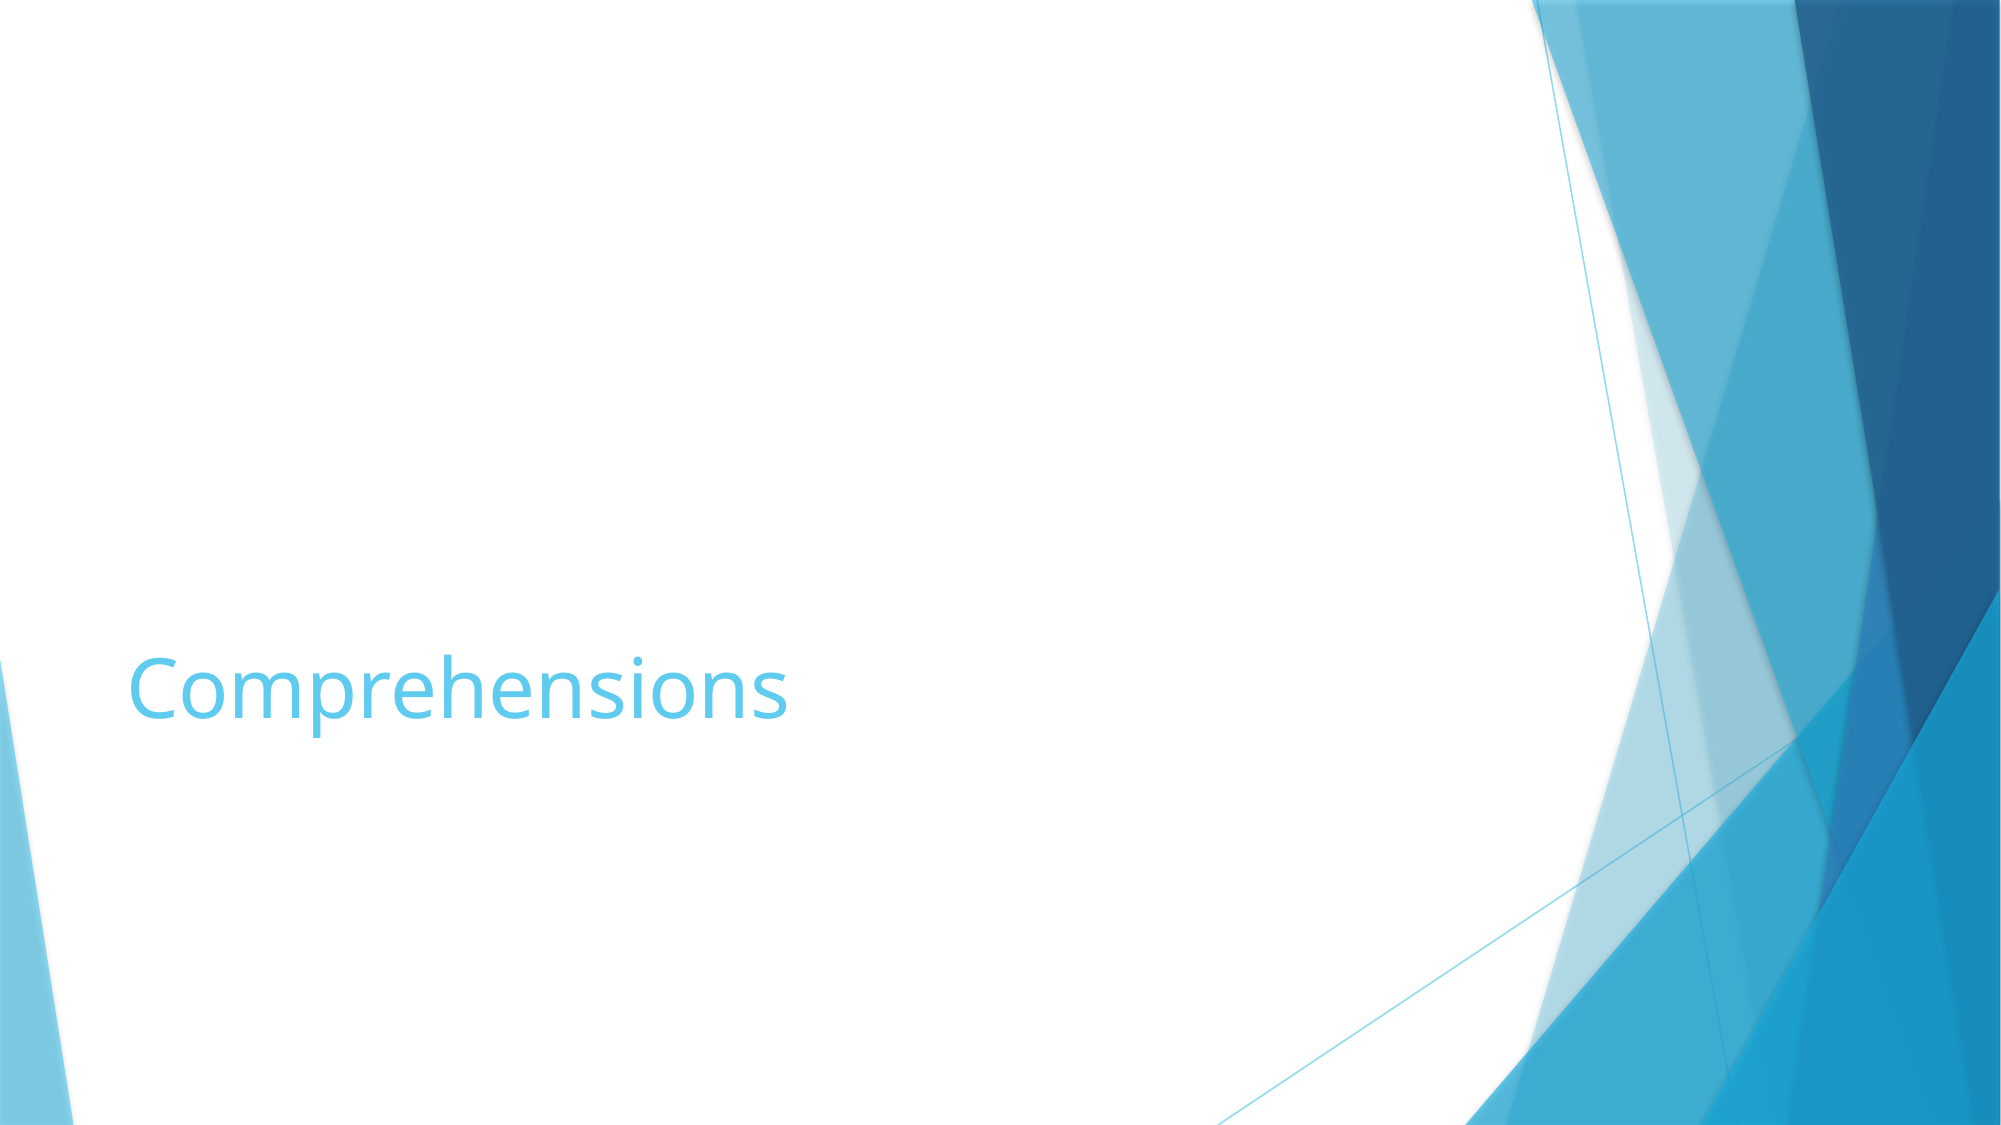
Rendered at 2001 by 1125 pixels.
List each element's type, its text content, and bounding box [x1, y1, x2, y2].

title Comprehensions [111, 443, 1522, 743]
